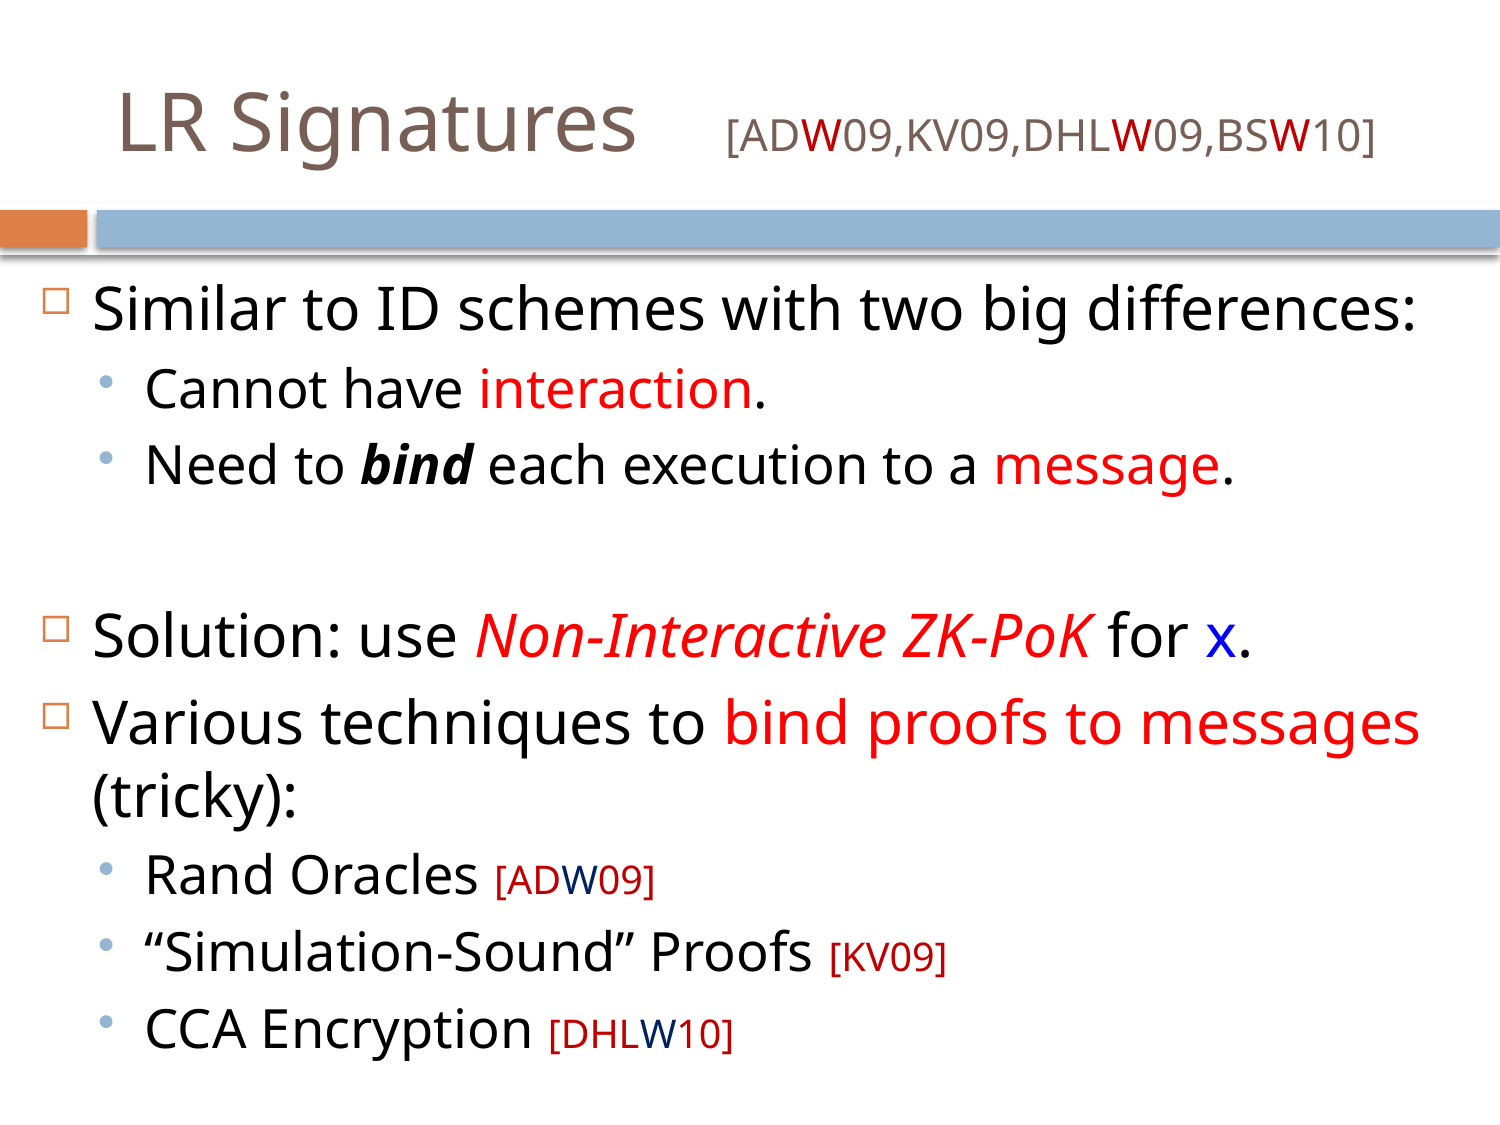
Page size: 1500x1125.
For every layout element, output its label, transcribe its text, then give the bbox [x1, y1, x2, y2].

list Similar to ID schemes with two big differences: Cannot have interaction. Need to bind each execution to a message. Solution: use Non-Interactive ZK-PoK for x. Various techniques to bind proofs to messages (tricky): Rand Oracles [ADW09] “Simulation-Sound” Proofs [KV09] CCA Encryption [DHLW10] [24, 262, 1500, 1125]
title LR Signatures [ADW09,KV09,DHLW09,BSW10] [100, 37, 1438, 200]
